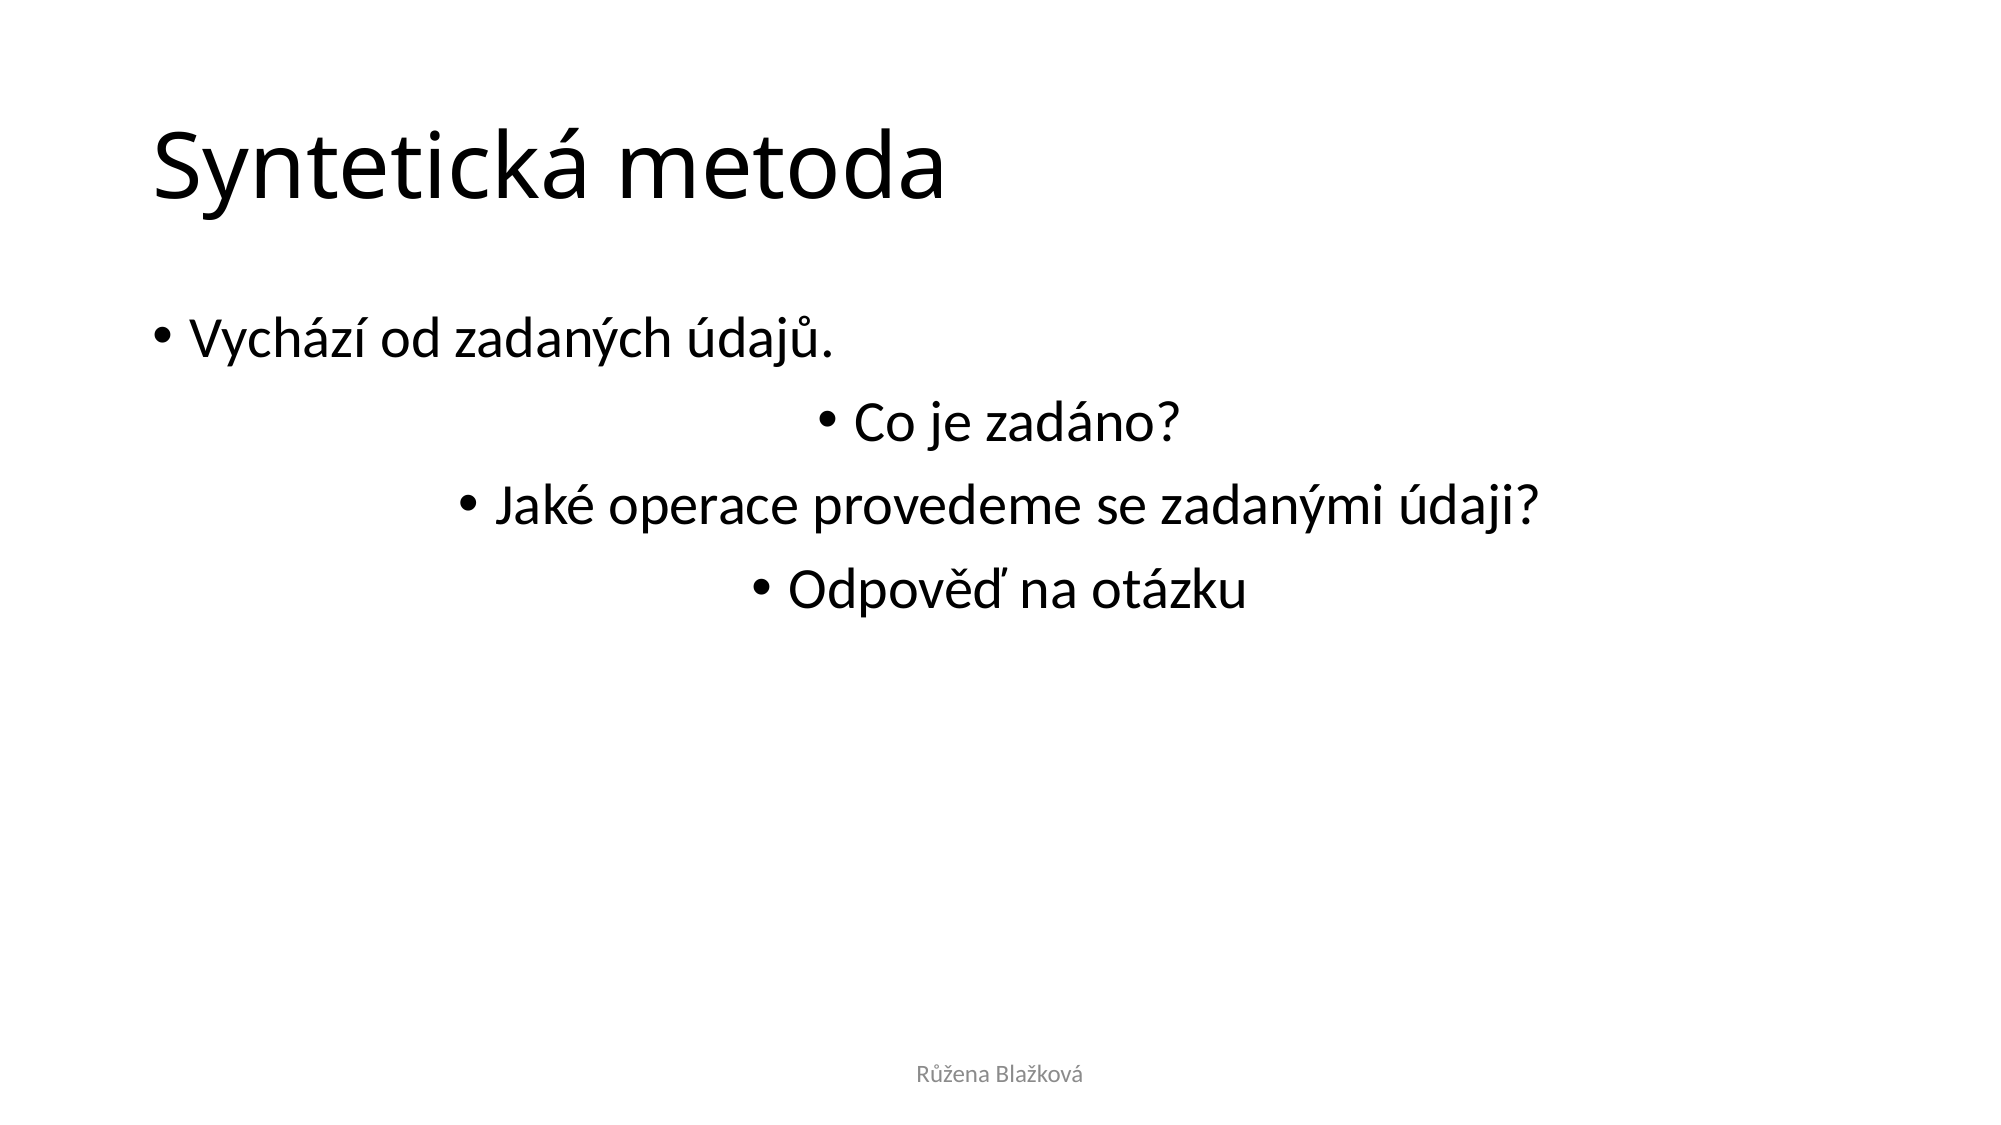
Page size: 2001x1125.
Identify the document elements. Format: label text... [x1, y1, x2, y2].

footer Růžena Blažková [662, 1042, 1338, 1103]
title Syntetická metoda [137, 59, 1863, 278]
list Vychází od zadaných údajů. Co je zadáno? Jaké operace provedeme se zadanými údaji? Odpověď na otázku [137, 299, 1863, 1014]
